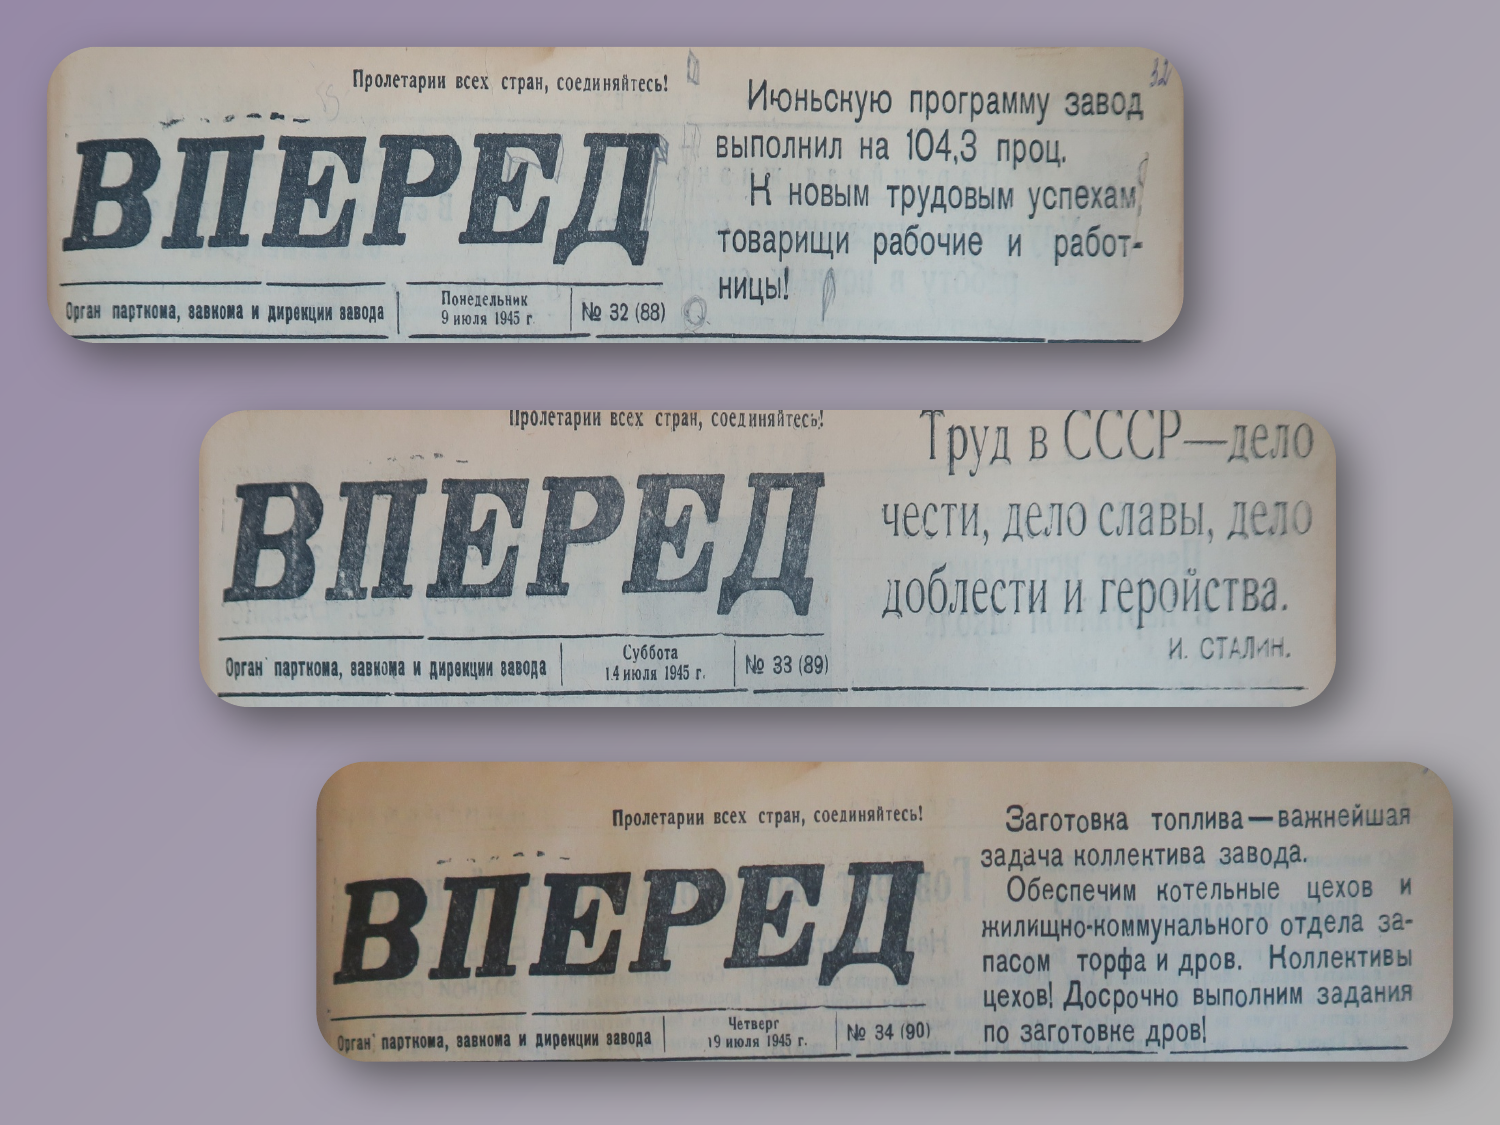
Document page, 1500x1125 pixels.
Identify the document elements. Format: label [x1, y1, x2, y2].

picture [46, 46, 1184, 344]
picture [316, 761, 1454, 1062]
picture [198, 409, 1337, 708]
